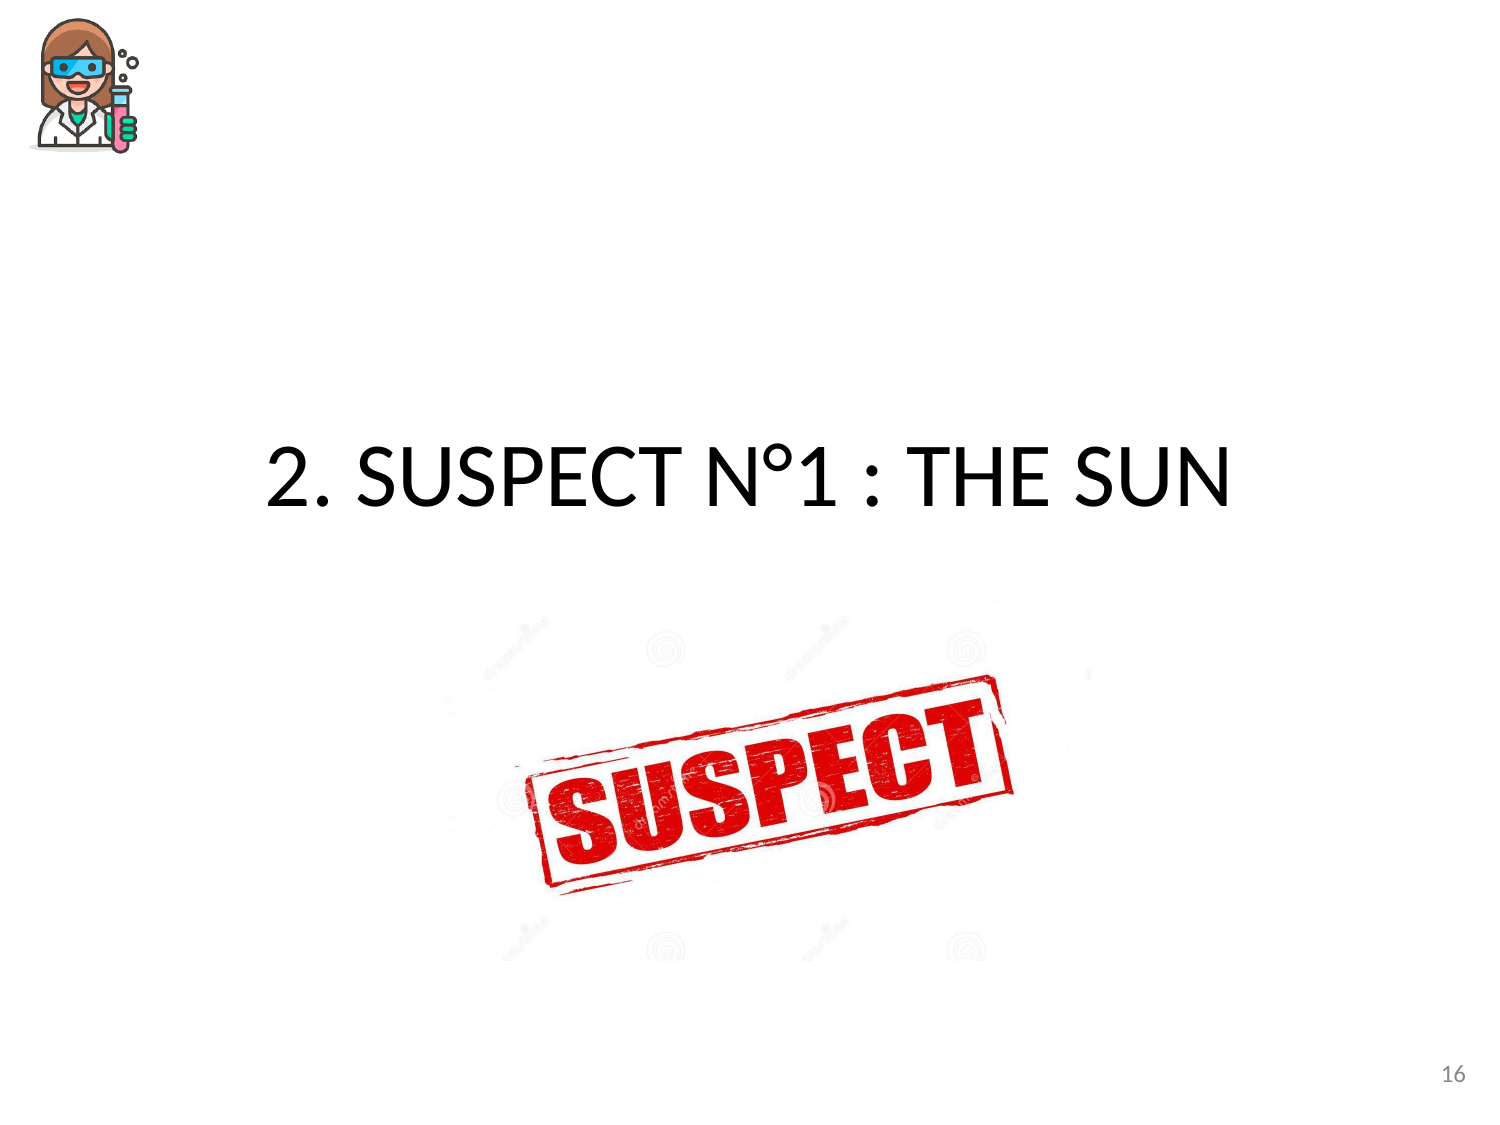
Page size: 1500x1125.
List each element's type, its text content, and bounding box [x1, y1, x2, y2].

title 2. SUSPECT N°1 : THE SUN [59, 349, 1441, 591]
picture [441, 563, 1092, 961]
picture [0, 0, 155, 155]
slide_number 15 [1102, 1042, 1482, 1103]
